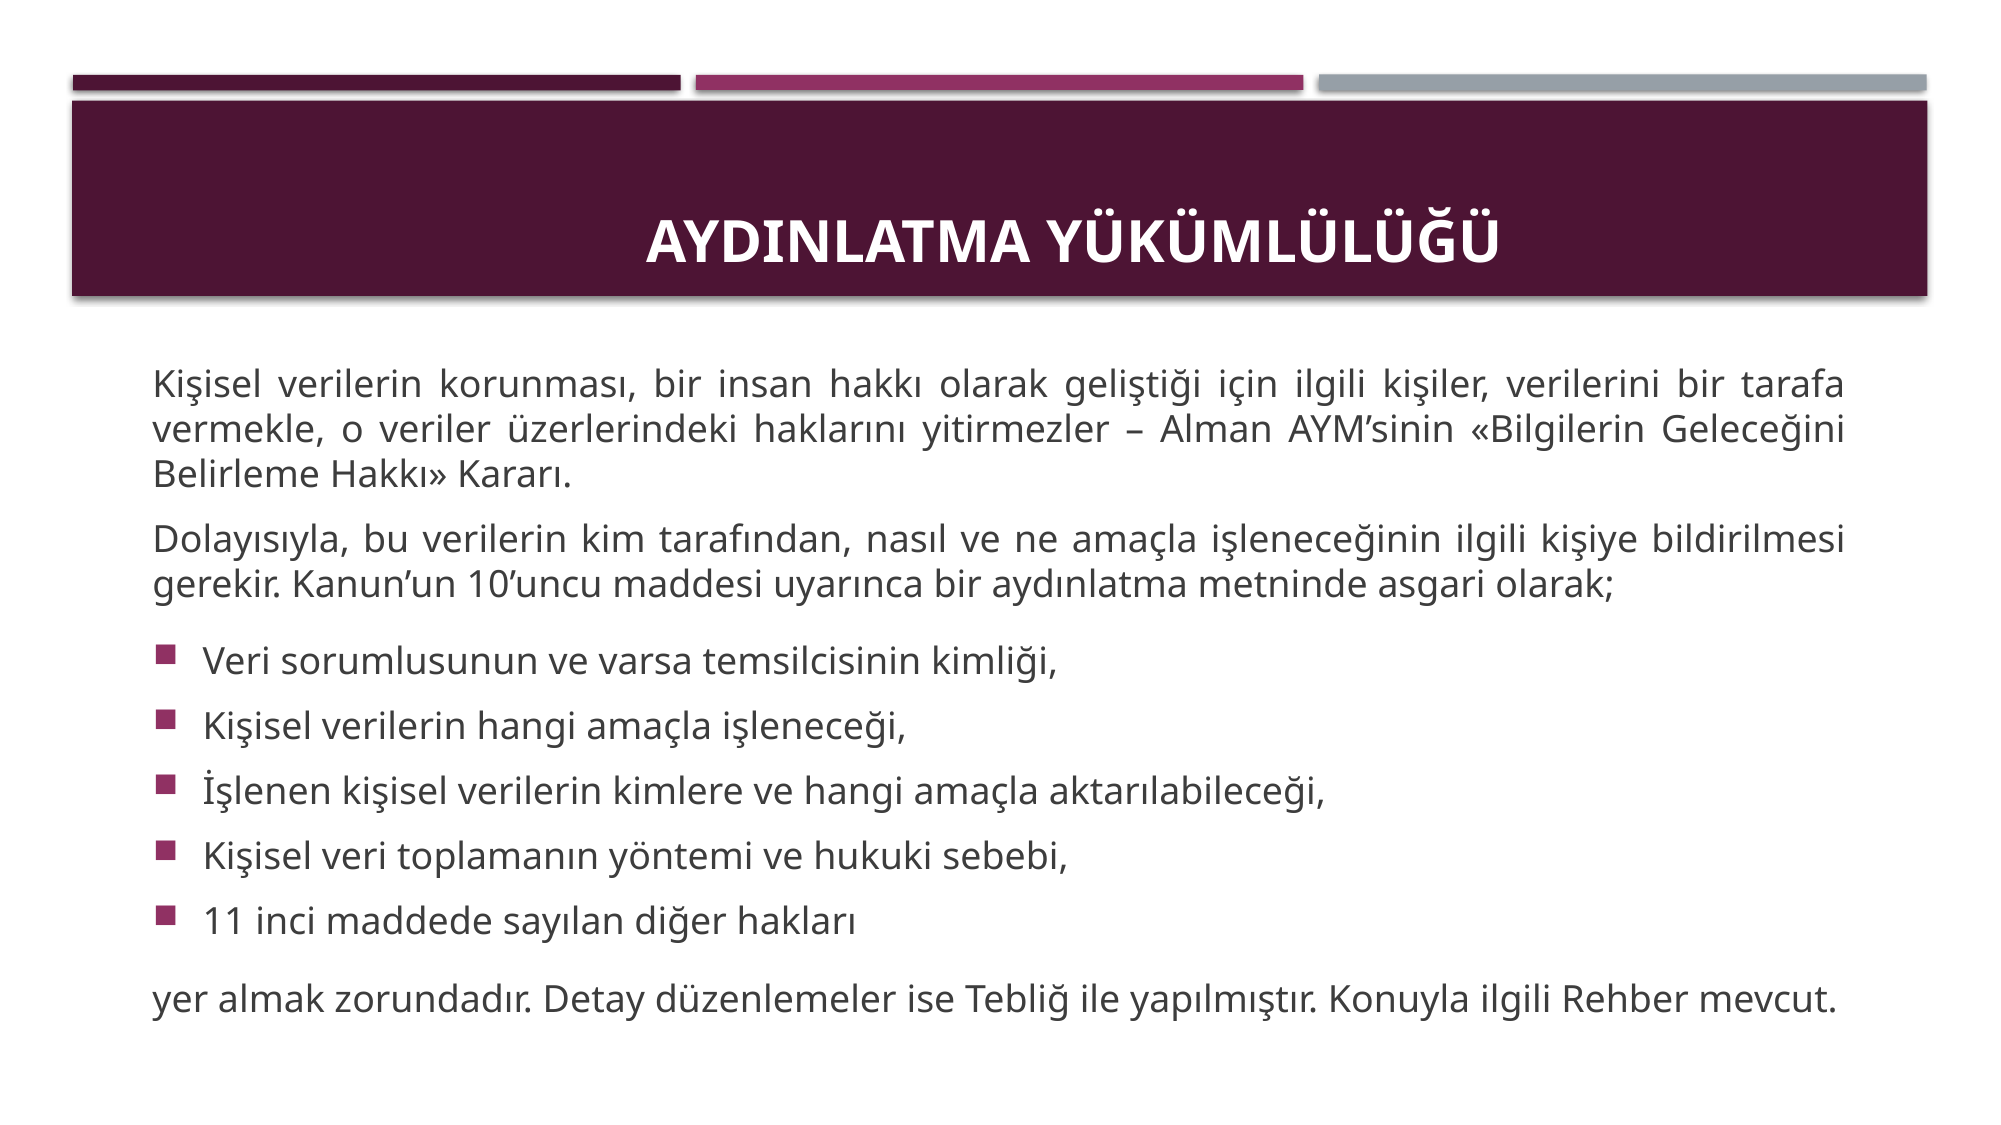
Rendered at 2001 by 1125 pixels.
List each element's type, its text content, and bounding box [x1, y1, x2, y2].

list Kişisel verilerin korunması, bir insan hakkı olarak geliştiği için ilgili kişiler, verilerini bir tarafa vermekle, o veriler üzerlerindeki haklarını yitirmezler – Alman AYM’sinin «Bilgilerin Geleceğini Belirleme Hakkı» Kararı. Dolayısıyla, bu verilerin kim tarafından, nasıl ve ne amaçla işleneceğinin ilgili kişiye bildirilmesi gerekir. Kanun’un 10’uncu maddesi uyarınca bir aydınlatma metninde asgari olarak; Veri sorumlusunun ve varsa temsilcisinin kimliği, Kişisel verilerin hangi amaçla işleneceği, İşlenen kişisel verilerin kimlere ve hangi amaçla aktarılabileceği, Kişisel veri toplamanın yöntemi ve hukuki sebebi, 11 inci maddede sayılan diğer hakları yer almak zorundadır. Detay düzenlemeler ise Tebliğ ile yapılmıştır. Konuyla ilgili Rehber mevcut. [137, 299, 1863, 1080]
title Aydınlatma Yükümlülüğü [95, 115, 1905, 282]
